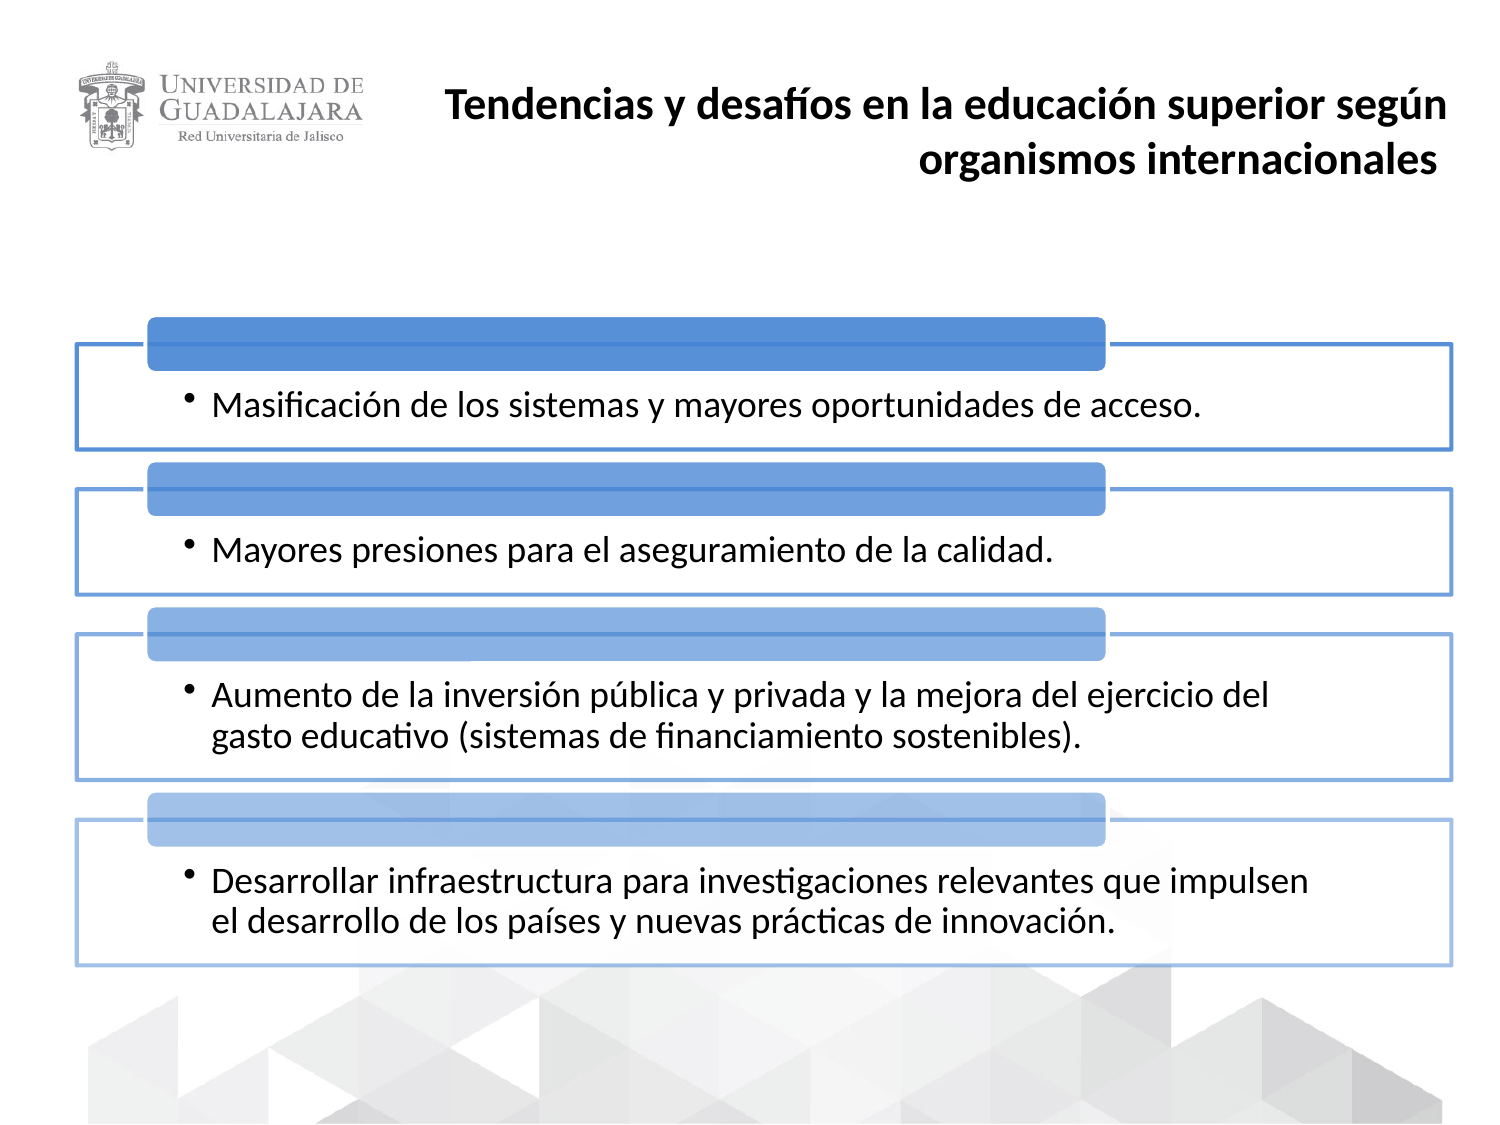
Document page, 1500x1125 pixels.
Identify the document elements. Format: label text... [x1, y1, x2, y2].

text_box Tendencias y desafíos en la educación superior según organismos internacionales [234, 66, 1463, 191]
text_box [76, 302, 1452, 979]
picture [0, 0, 1500, 1125]
